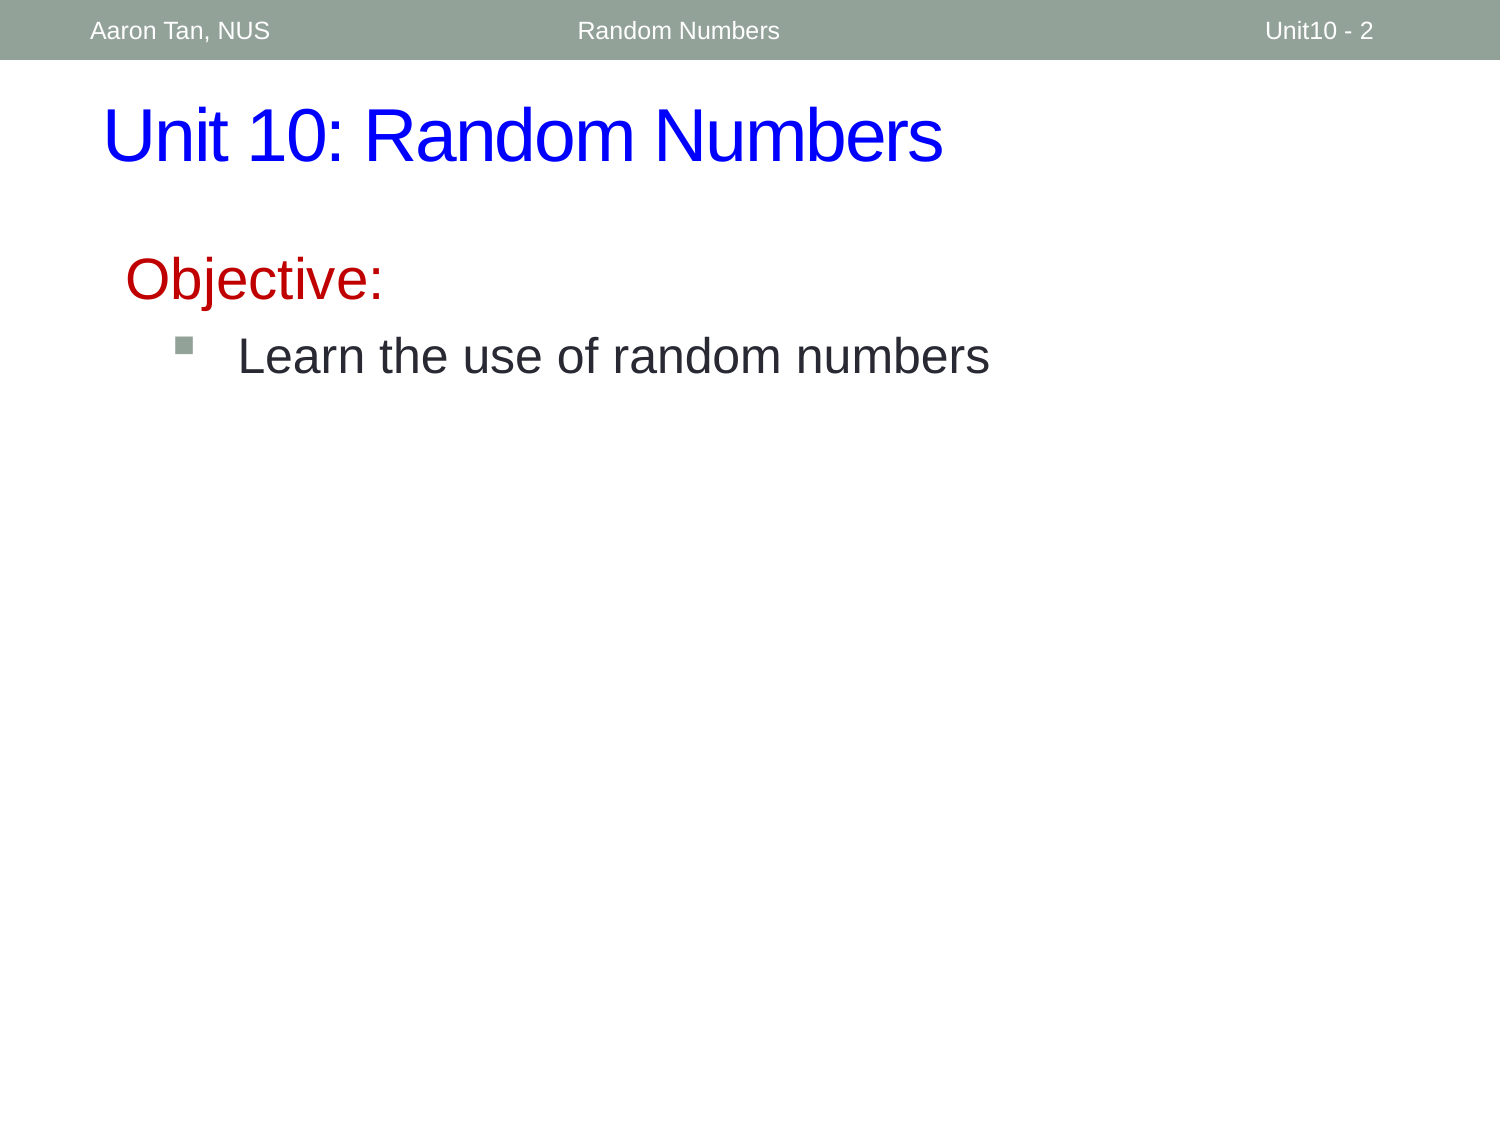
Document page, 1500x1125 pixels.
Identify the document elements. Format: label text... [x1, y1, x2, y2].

slide_number Unit10 - 2 [1250, 3, 1425, 57]
title Unit 10: Random Numbers [87, 62, 1463, 200]
text_box Objective: Learn the use of random numbers [110, 233, 1361, 592]
slide_number Aaron Tan, NUS [75, 3, 550, 57]
footer Random Numbers [562, 3, 1238, 57]
